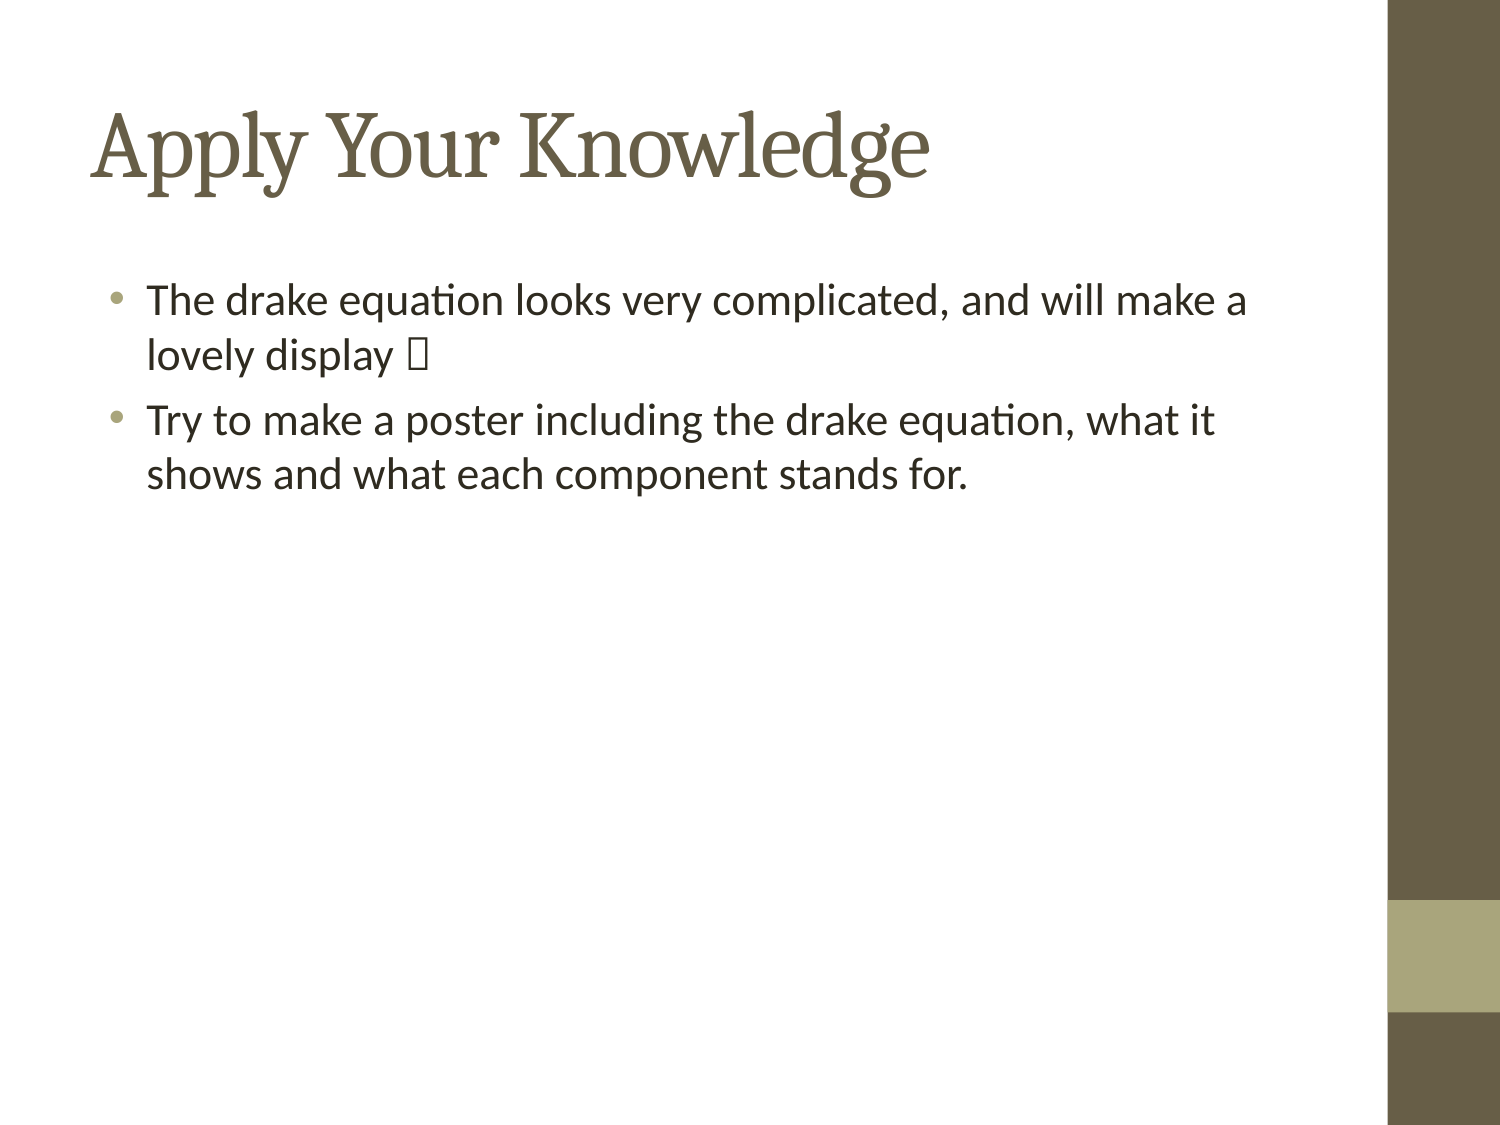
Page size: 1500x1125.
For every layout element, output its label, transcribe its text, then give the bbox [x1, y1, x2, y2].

title Apply Your Knowledge [75, 45, 1325, 233]
list The drake equation looks very complicated, and will make a lovely display  Try to make a poster including the drake equation, what it shows and what each component stands for. [75, 262, 1325, 1050]
